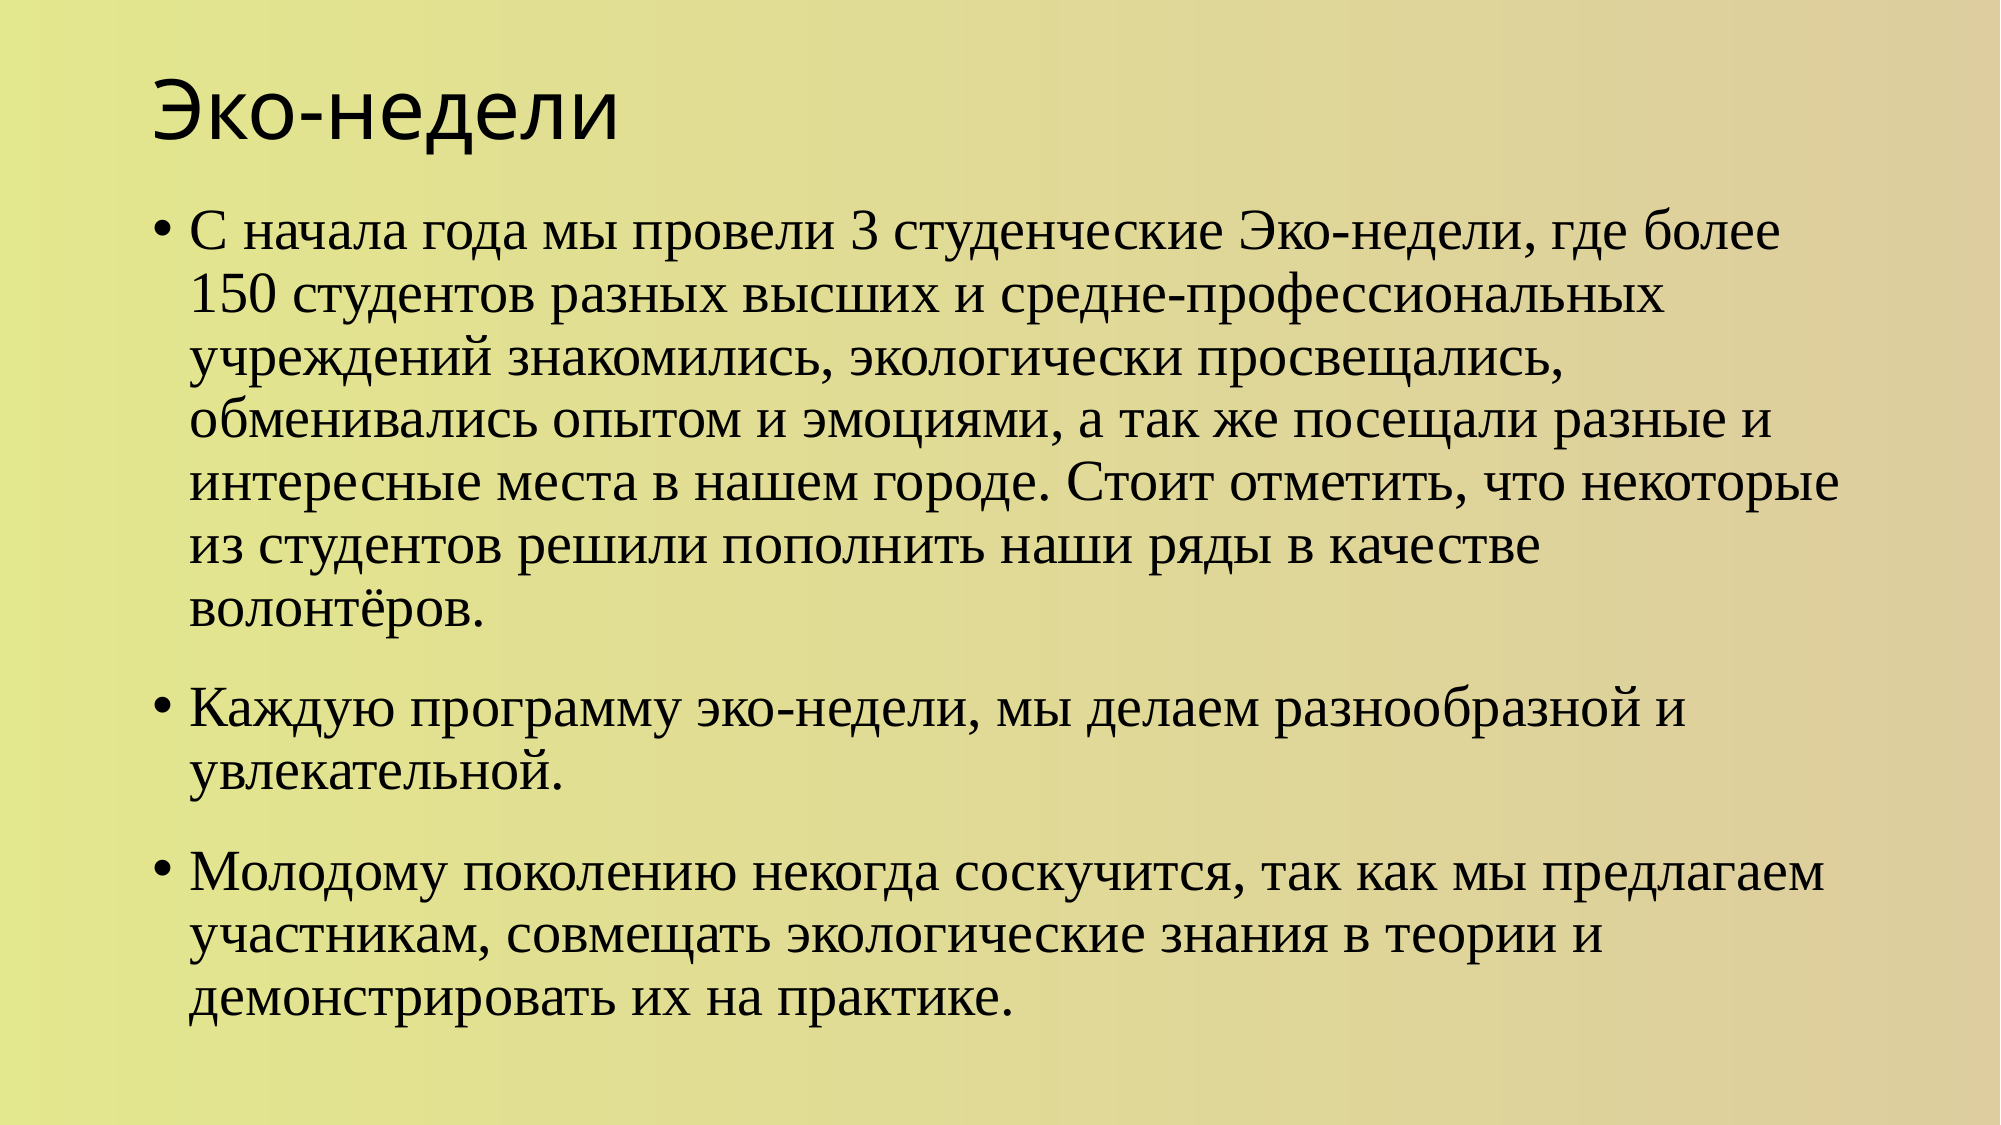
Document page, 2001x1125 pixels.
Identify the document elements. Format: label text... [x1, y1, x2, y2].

title Эко-недели [137, 59, 1863, 165]
list С начала года мы провели 3 студенческие Эко-недели, где более 150 студентов разных высших и средне-профессиональных учреждений знакомились, экологически просвещались, обменивались опытом и эмоциями, а так же посещали разные и интересные места в нашем городе. Стоит отметить, что некоторые из студентов решили пополнить наши ряды в качестве волонтёров. Каждую программу эко-недели, мы делаем разнообразной и увлекательной. Молодому поколению некогда соскучится, так как мы предлагаем участникам, совмещать экологические знания в теории и демонстрировать их на практике. [137, 191, 1863, 1079]
